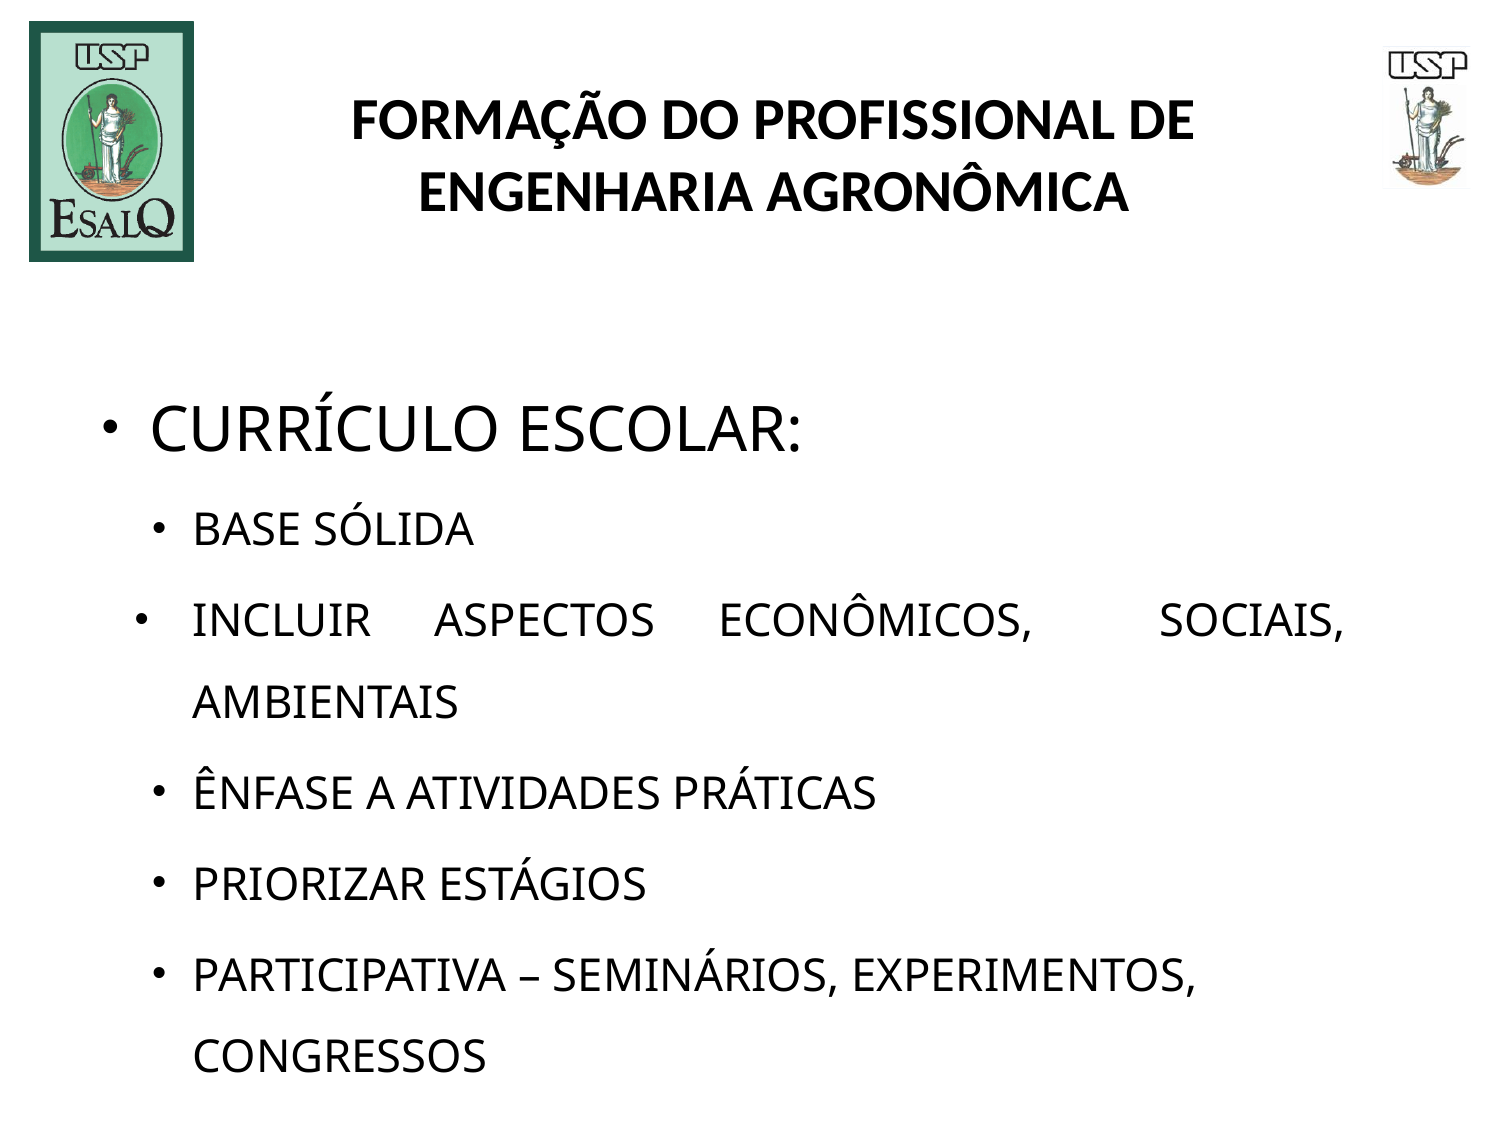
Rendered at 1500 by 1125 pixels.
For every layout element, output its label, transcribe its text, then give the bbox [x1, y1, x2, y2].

text_box CURRÍCULO ESCOLAR: BASE SÓLIDA INCLUIR ASPECTOS ECONÔMICOS, SOCIAIS, AMBIENTAIS ÊNFASE A ATIVIDADES PRÁTICAS PRIORIZAR ESTÁGIOS PARTICIPATIVA – SEMINÁRIOS, EXPERIMENTOS, CONGRESSOS [74, 335, 1425, 1094]
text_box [5, 0, 1500, 268]
